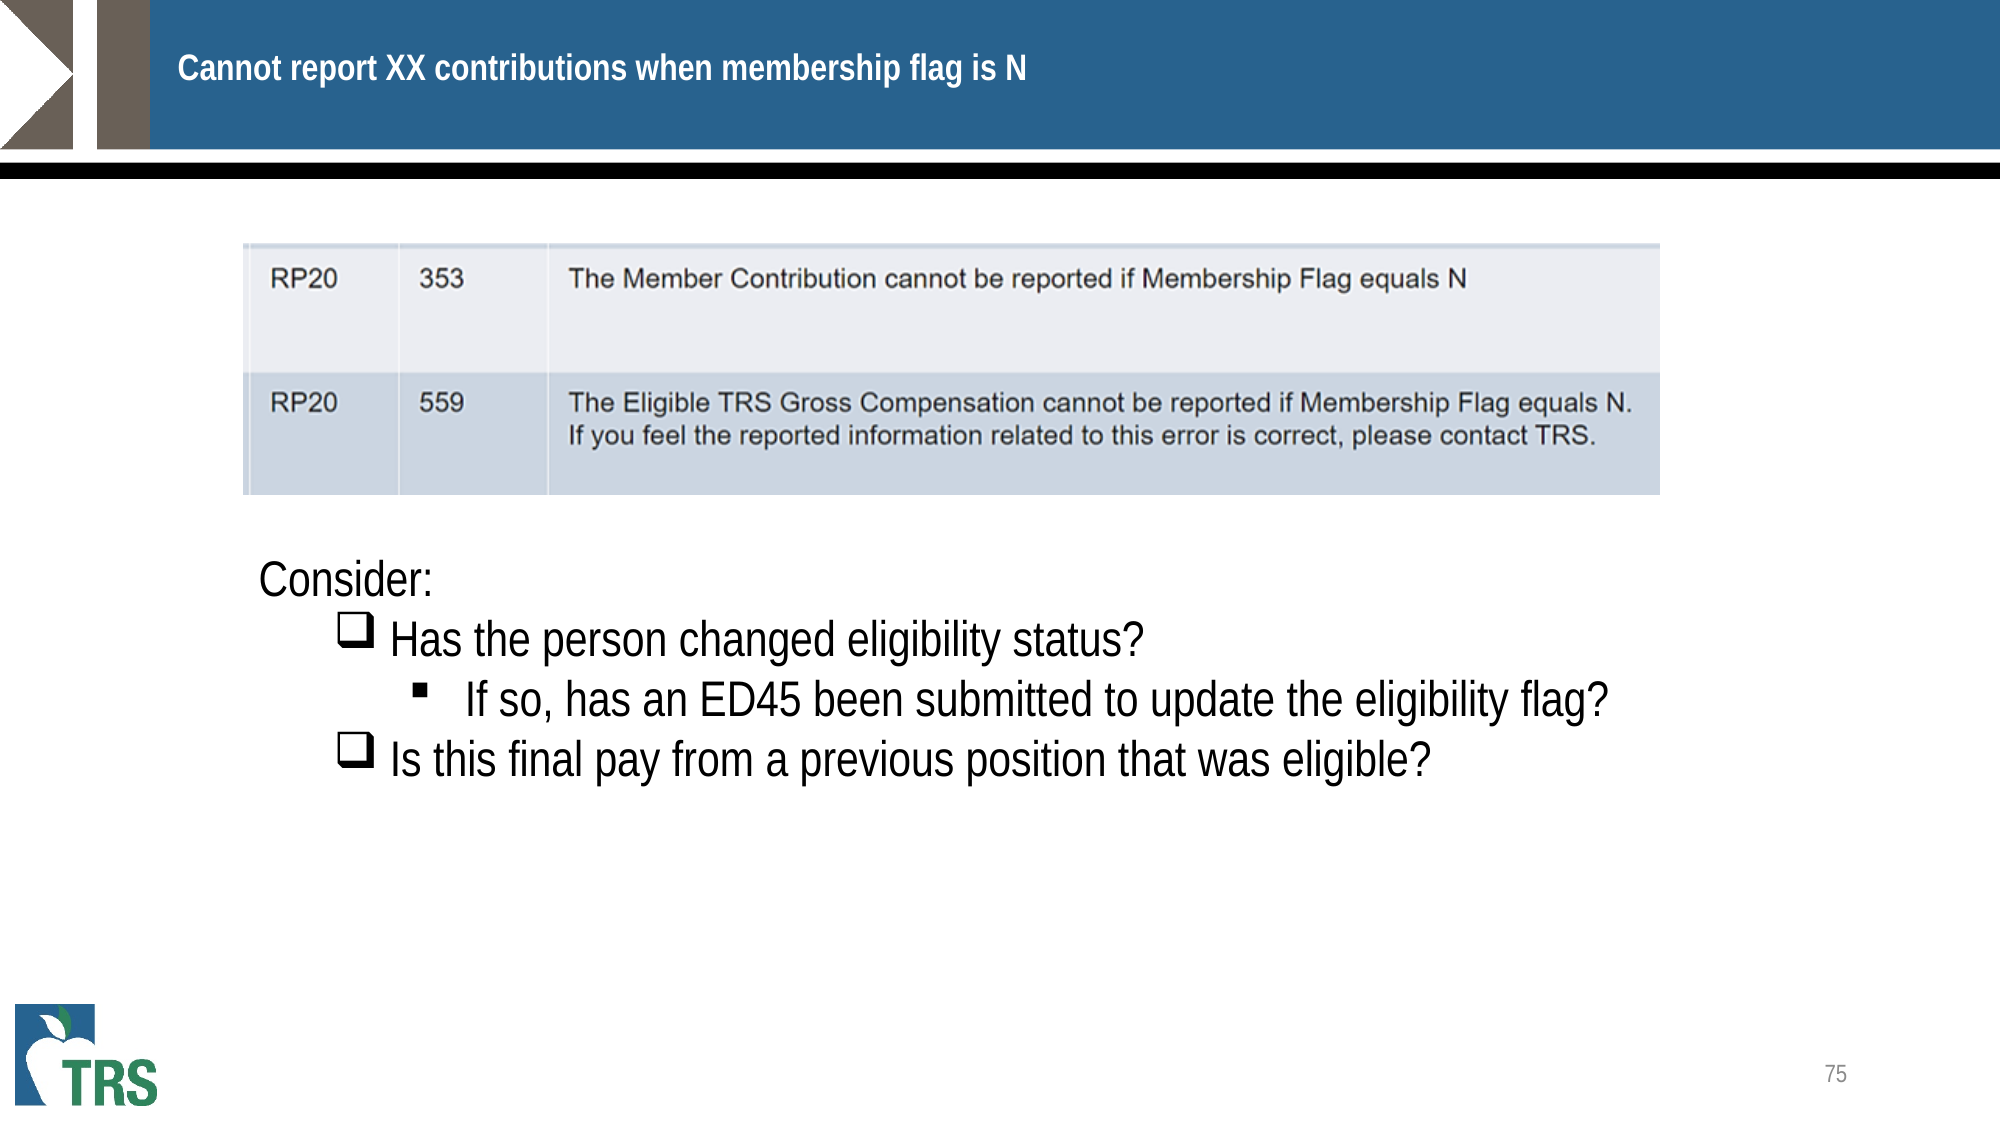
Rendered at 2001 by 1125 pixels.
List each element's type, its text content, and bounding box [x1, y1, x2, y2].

picture [15, 1004, 157, 1106]
title Cannot report XX contributions when membership flag is N [177, 48, 1863, 134]
picture [243, 243, 1660, 495]
picture [0, 0, 98, 153]
text_box Consider: Has the person changed eligibility status? If so, has an ED45 been submitted to update the eligibility flag? Is this final pay from a previous position that was eligible? [243, 539, 1882, 914]
slide_number 75 [1412, 1042, 1863, 1103]
